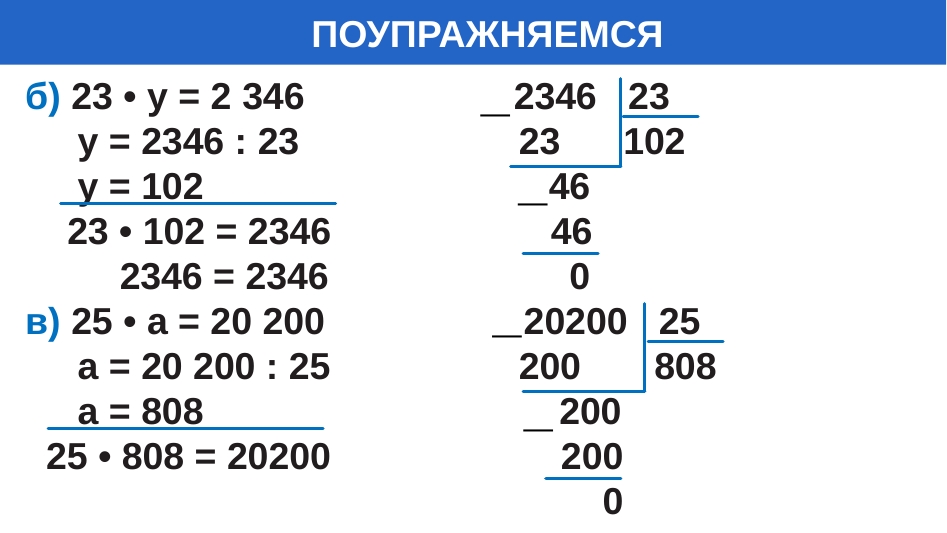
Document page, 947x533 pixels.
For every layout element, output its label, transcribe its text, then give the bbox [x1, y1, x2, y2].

text_box [0, 0, 947, 65]
text_box б) 23 • y = 2 346 2346 23 у = 2346 : 23 23 102 у = 102 46 23 • 102 = 2346 46 2346 = 2346 0 в) 25 • a = 20 200 20200 25 а = 20 200 : 25 200 808 а = 808 200 25 • 808 = 20200 200 0 [10, 64, 947, 530]
title ПОУПРАЖНЯЕМСЯ [85, 2, 890, 64]
